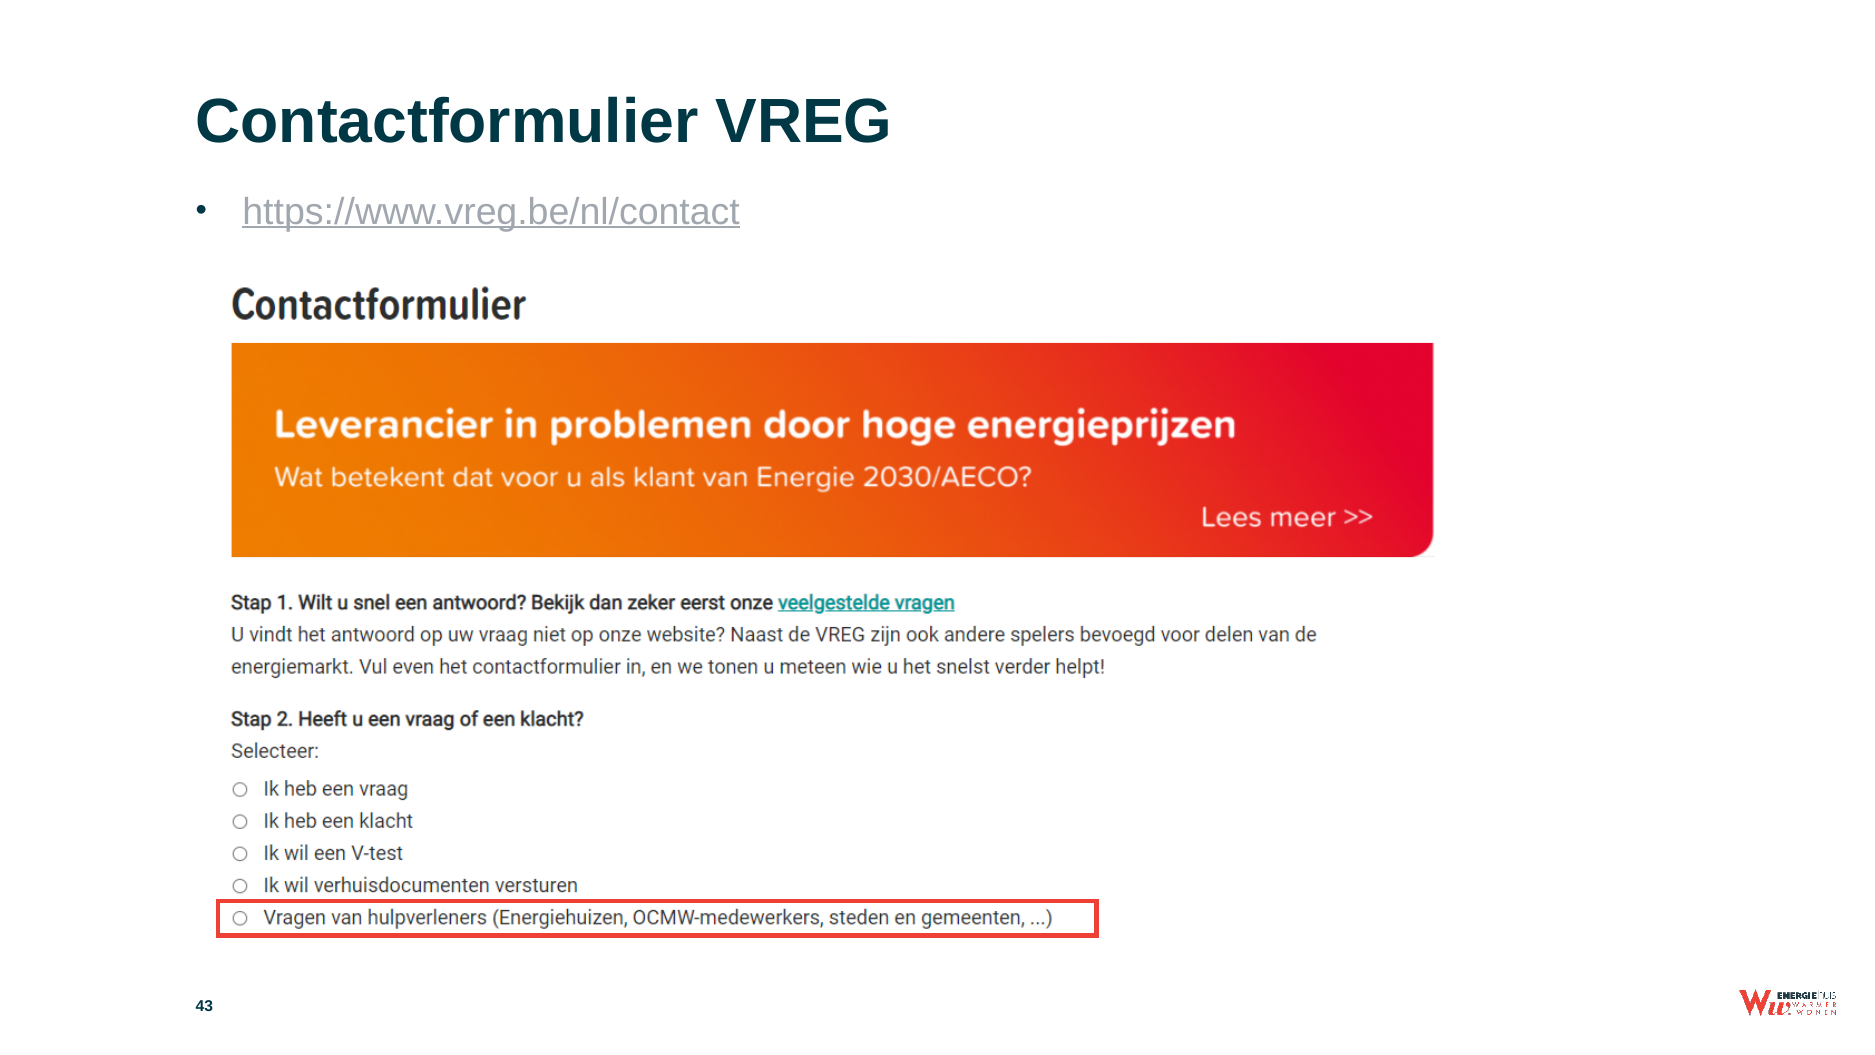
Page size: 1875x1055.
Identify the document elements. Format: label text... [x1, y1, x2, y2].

picture [1737, 989, 1837, 1017]
picture [196, 272, 1476, 961]
list https://www.vreg.be/nl/contact [195, 195, 1797, 977]
title Contactformulier VREG [195, 37, 1818, 156]
